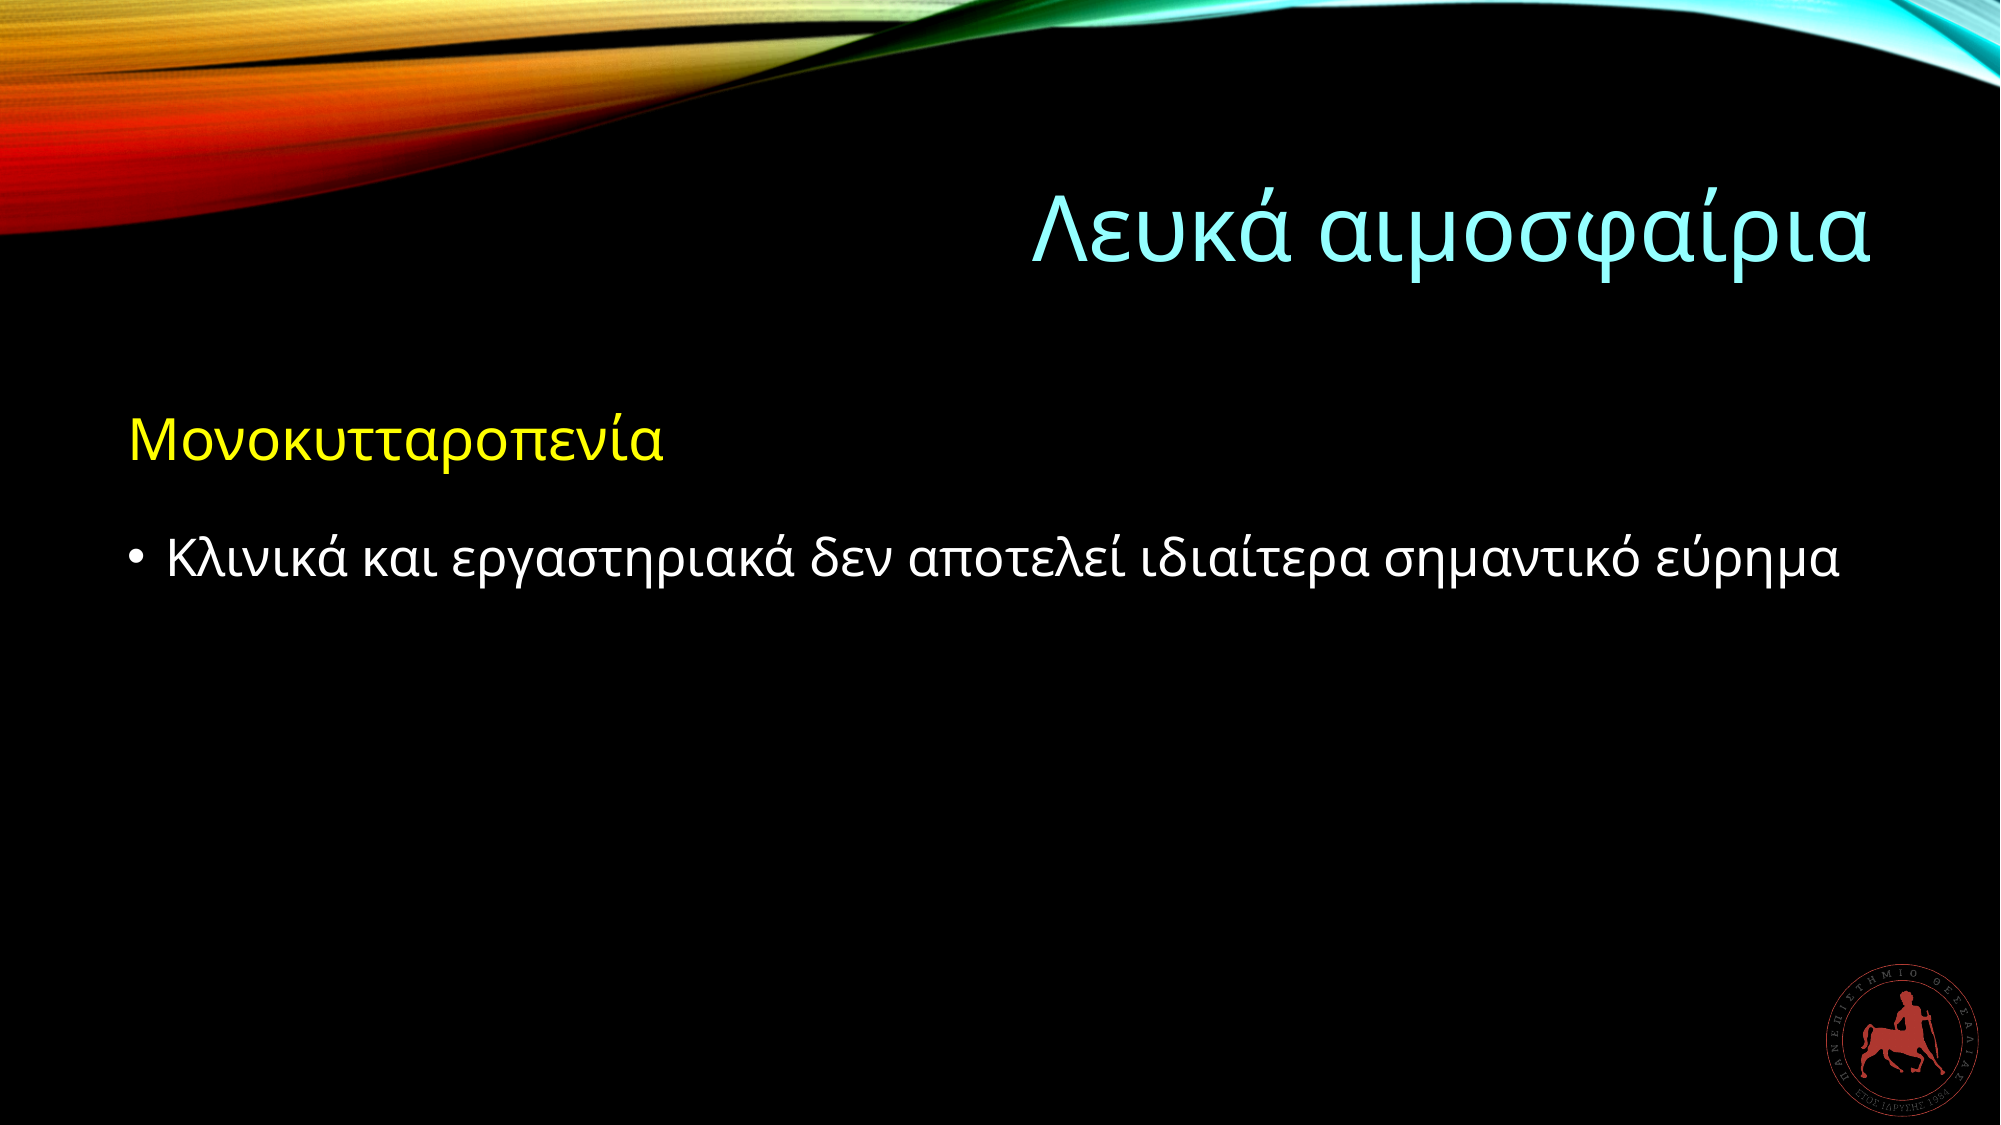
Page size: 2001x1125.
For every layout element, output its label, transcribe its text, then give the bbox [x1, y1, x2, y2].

picture [1825, 963, 1979, 1117]
list Μονοκυτταροπενία Κλινικά και εργαστηριακά δεν αποτελεί ιδιαίτερα σημαντικό εύρημα [112, 360, 1888, 1021]
title Λευκά αιμοσφαίρια [474, 125, 1888, 338]
picture [0, 0, 2000, 237]
